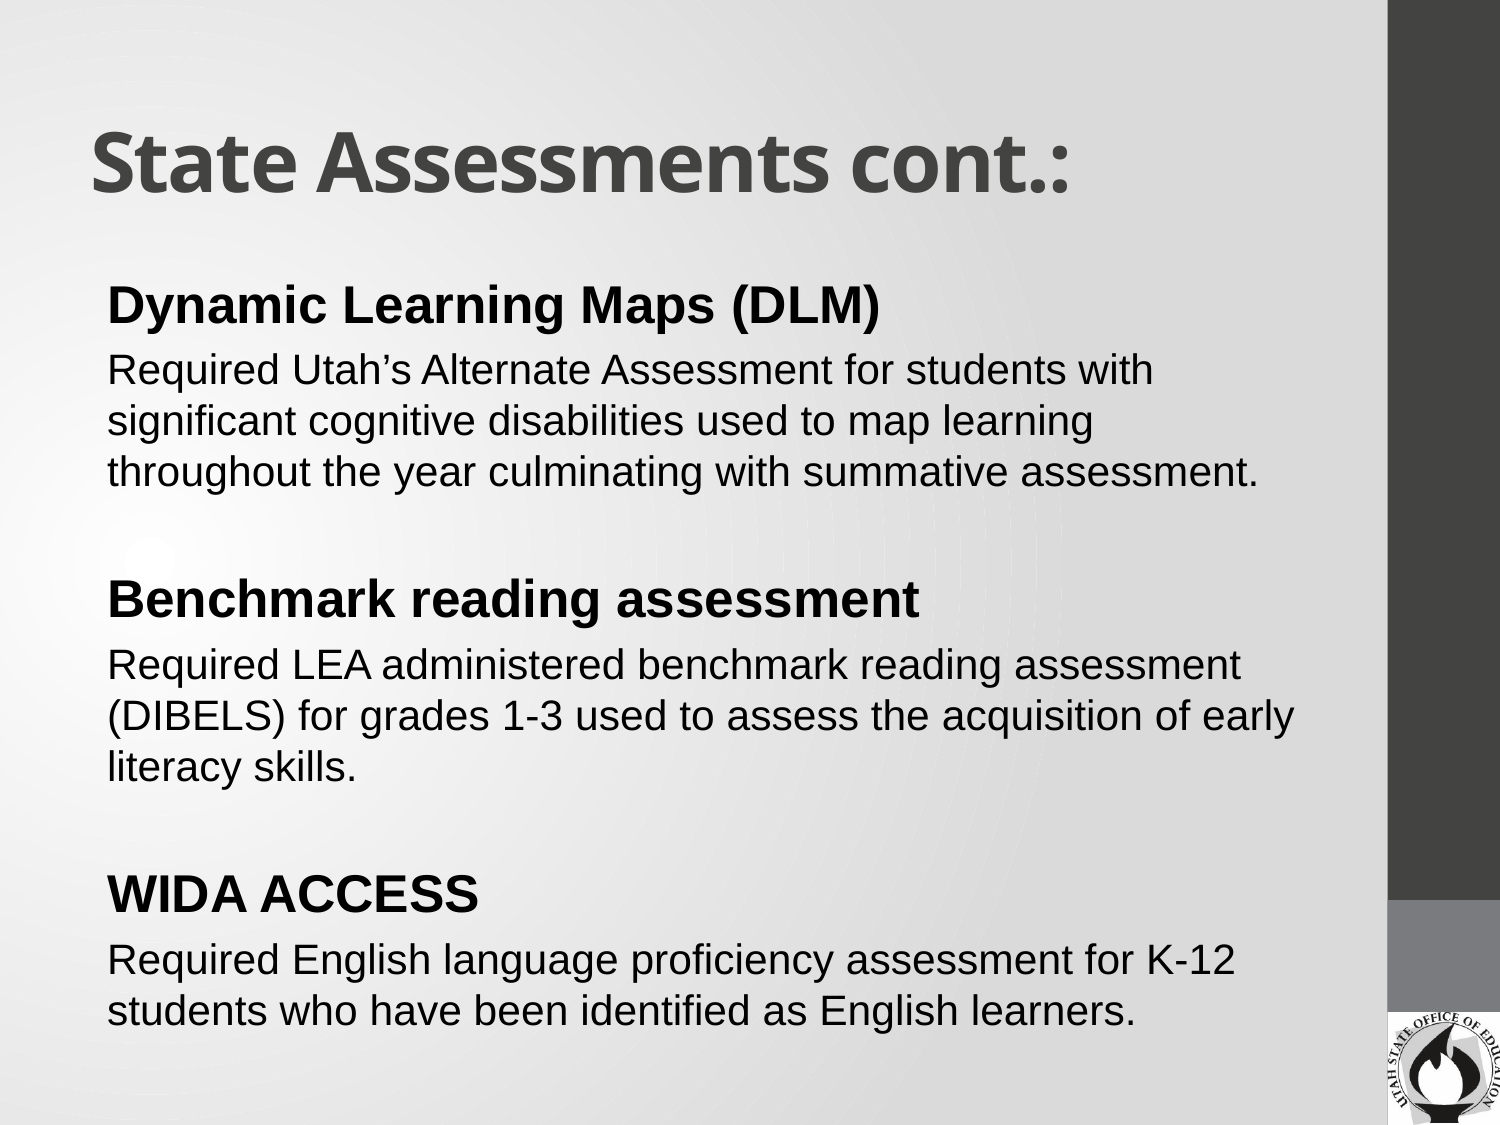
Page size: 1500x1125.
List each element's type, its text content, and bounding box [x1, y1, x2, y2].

title State Assessments cont.: [75, 45, 1325, 233]
list Dynamic Learning Maps (DLM) Required Utah’s Alternate Assessment for students with significant cognitive disabilities used to map learning throughout the year culminating with summative assessment. Benchmark reading assessment Required LEA administered benchmark reading assessment (DIBELS) for grades 1-3 used to assess the acquisition of early literacy skills. WIDA ACCESS Required English language proficiency assessment for K-12 students who have been identified as English learners. [75, 262, 1325, 1050]
picture [1387, 1012, 1500, 1125]
